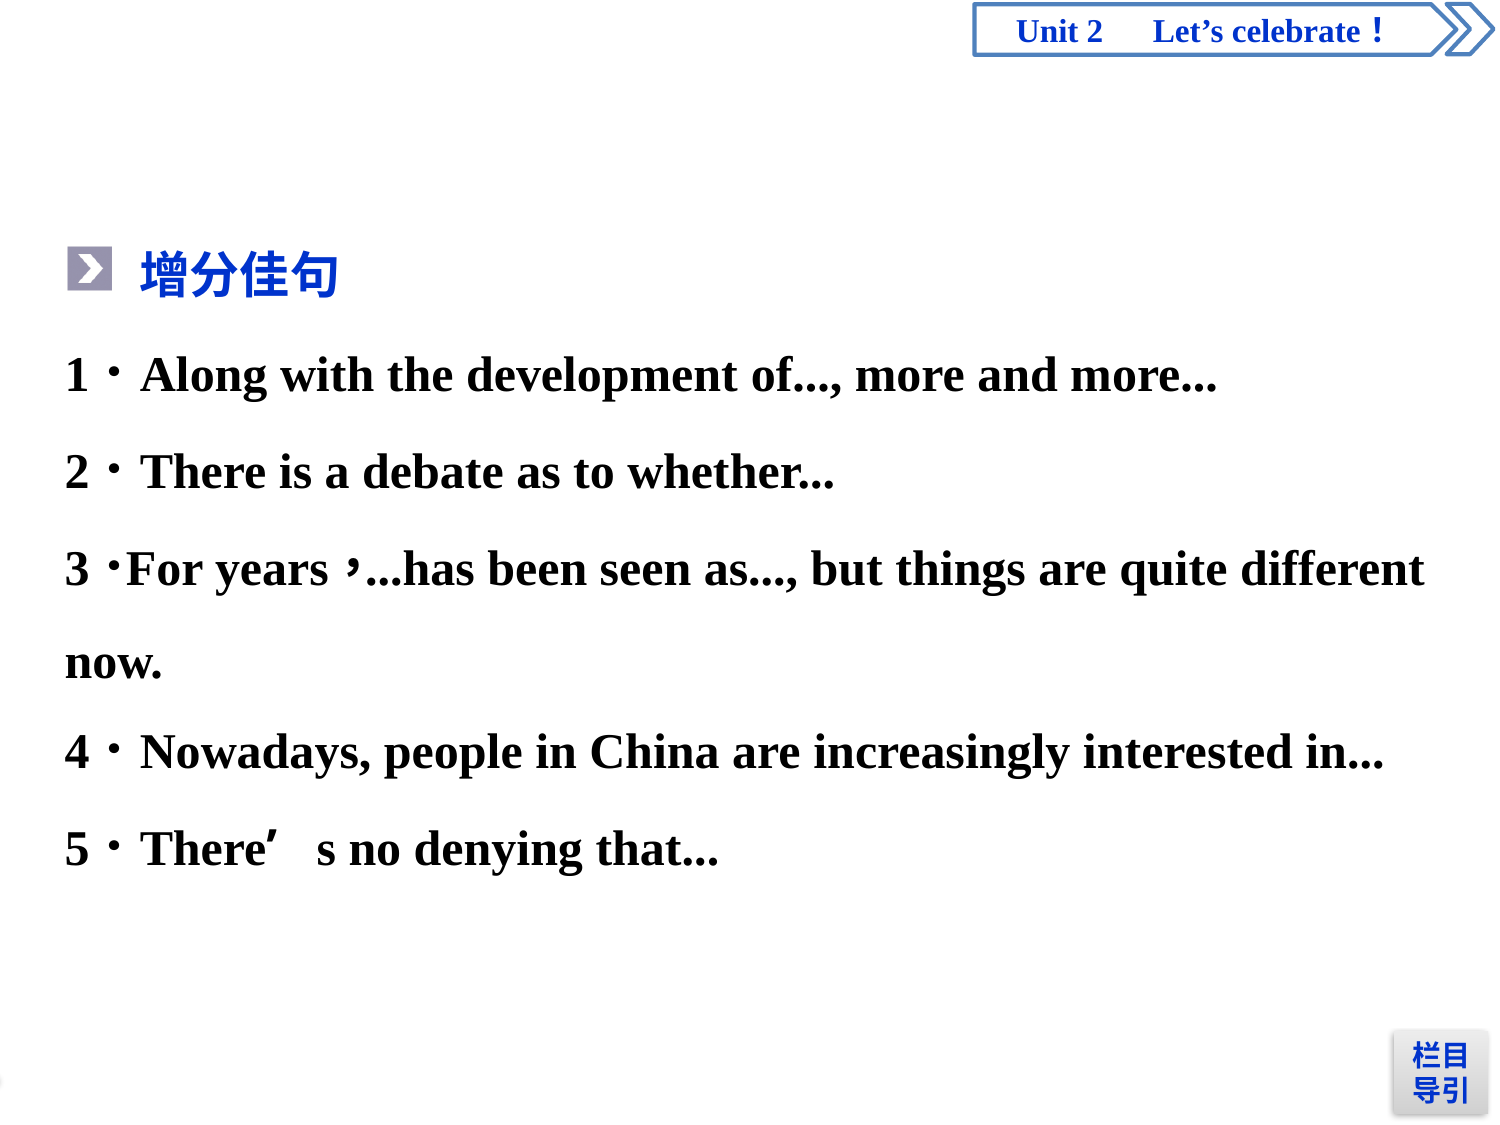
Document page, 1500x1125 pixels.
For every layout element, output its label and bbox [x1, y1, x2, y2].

text_box [64, 243, 1426, 913]
